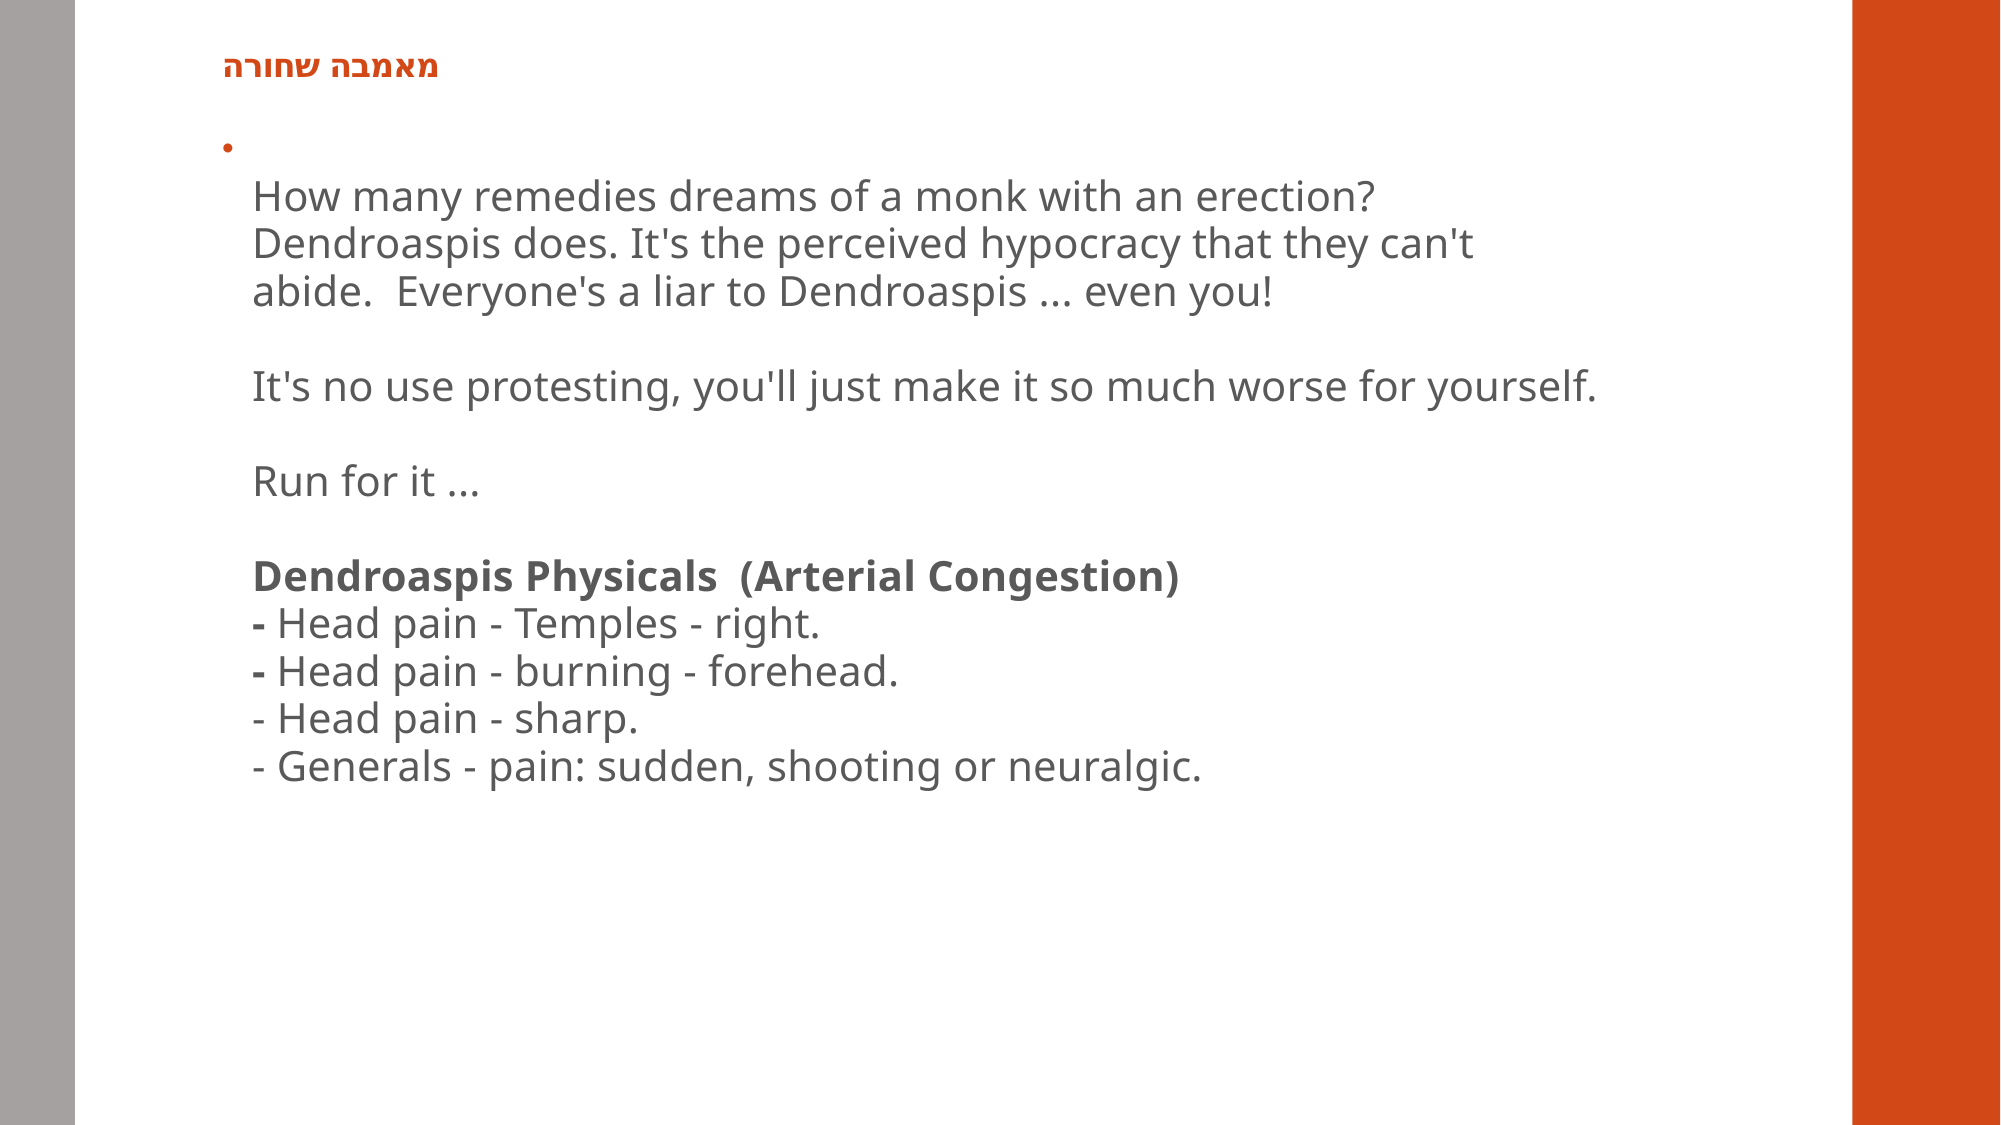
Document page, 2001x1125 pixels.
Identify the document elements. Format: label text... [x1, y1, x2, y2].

title מאמבה שחורה [206, 48, 1797, 93]
list How many remedies dreams of a monk with an erection? Dendroaspis does. It's the perceived hypocracy that they can't abide. Everyone's a liar to Dendroaspis ... even you! It's no use protesting, you'll just make it so much worse for yourself. Run for it ... Dendroaspis Physicals (Arterial Congestion) - Head pain - Temples - right. - Head pain - burning - forehead. - Head pain - sharp. - Generals - pain: sudden, shooting or neuralgic. [206, 118, 1617, 1014]
